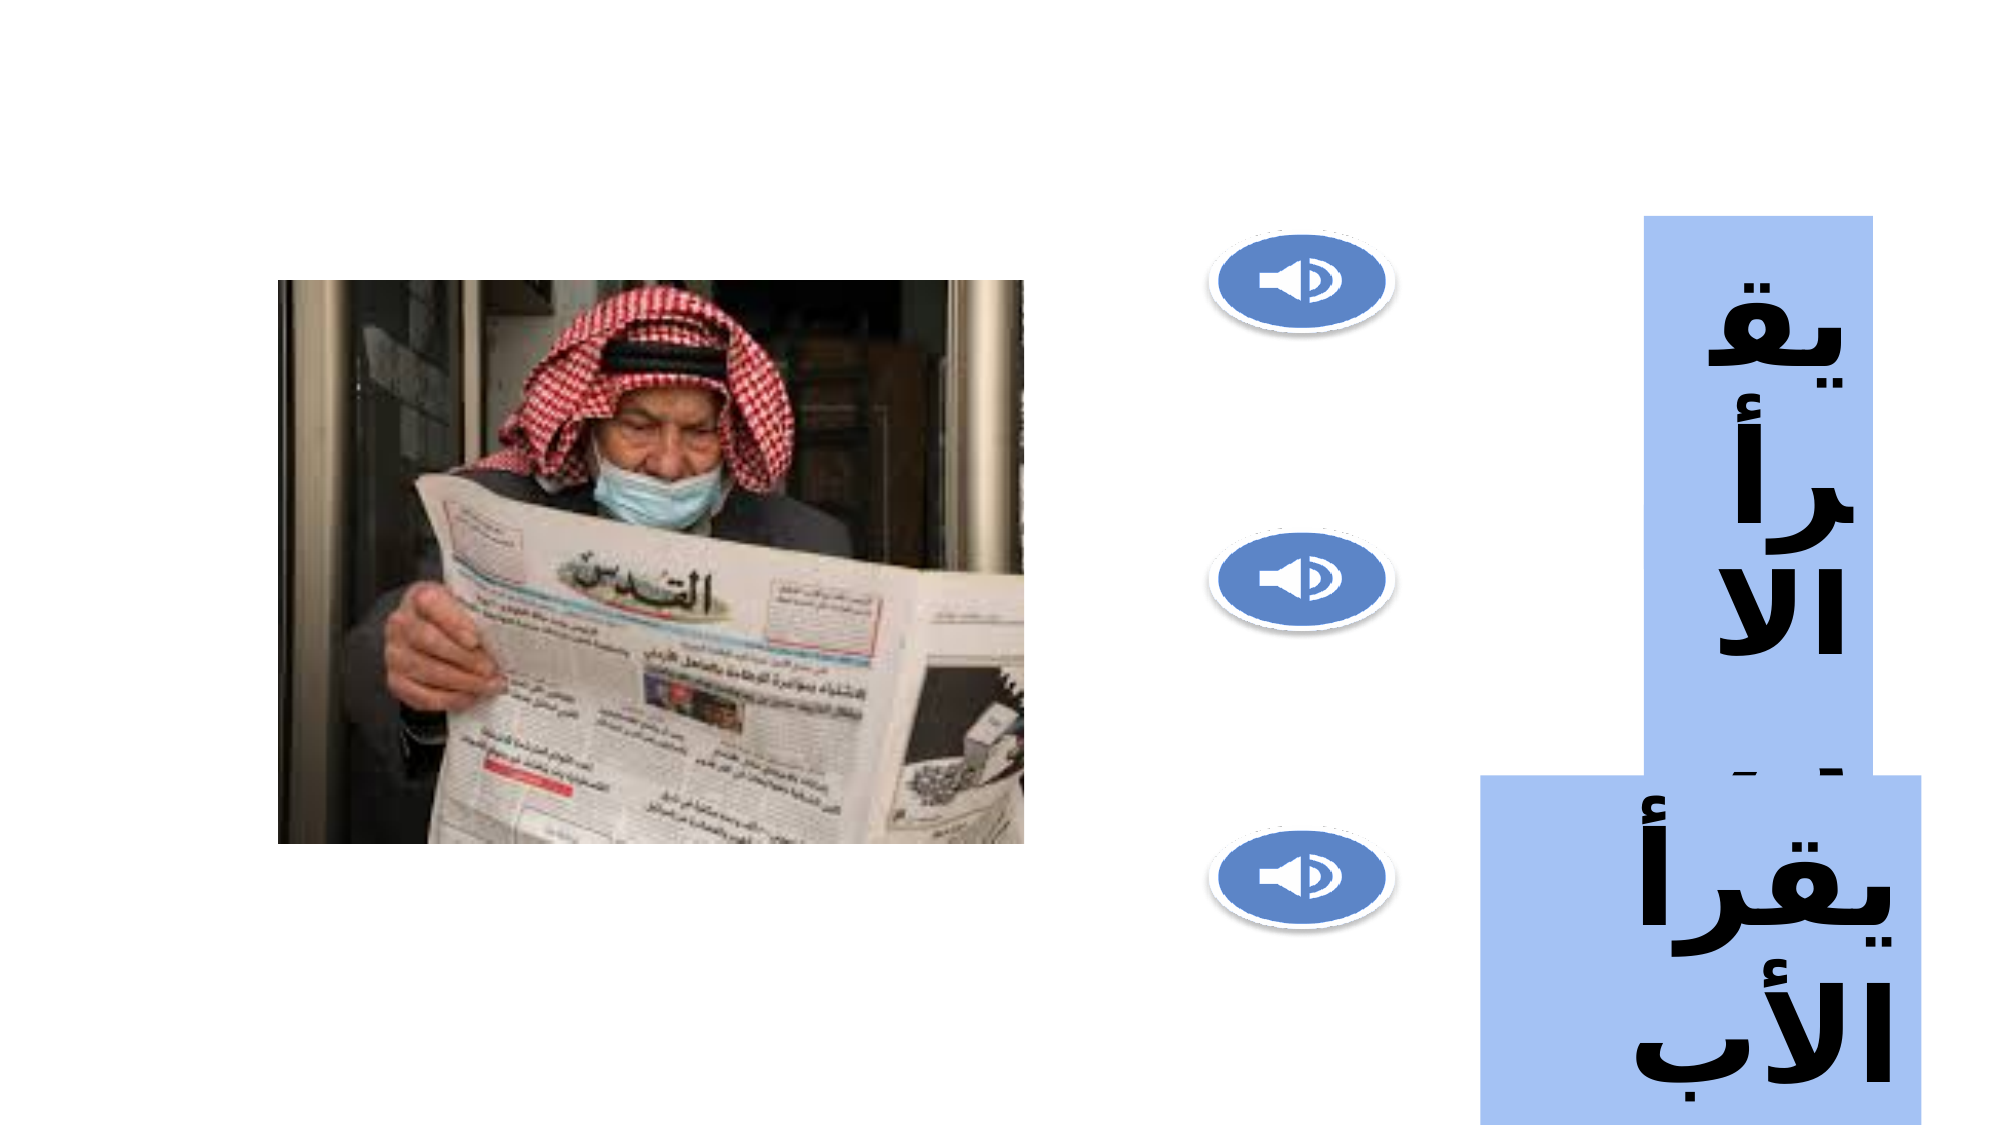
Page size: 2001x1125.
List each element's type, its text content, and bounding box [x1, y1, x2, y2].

text_box الأب [1643, 570, 1873, 775]
picture [1200, 527, 1405, 641]
picture [1200, 825, 1405, 939]
picture [278, 280, 1025, 844]
text_box يقرأ الأب [1480, 775, 1922, 1125]
text_box يقرأ [1643, 215, 1873, 570]
picture [1200, 229, 1405, 343]
